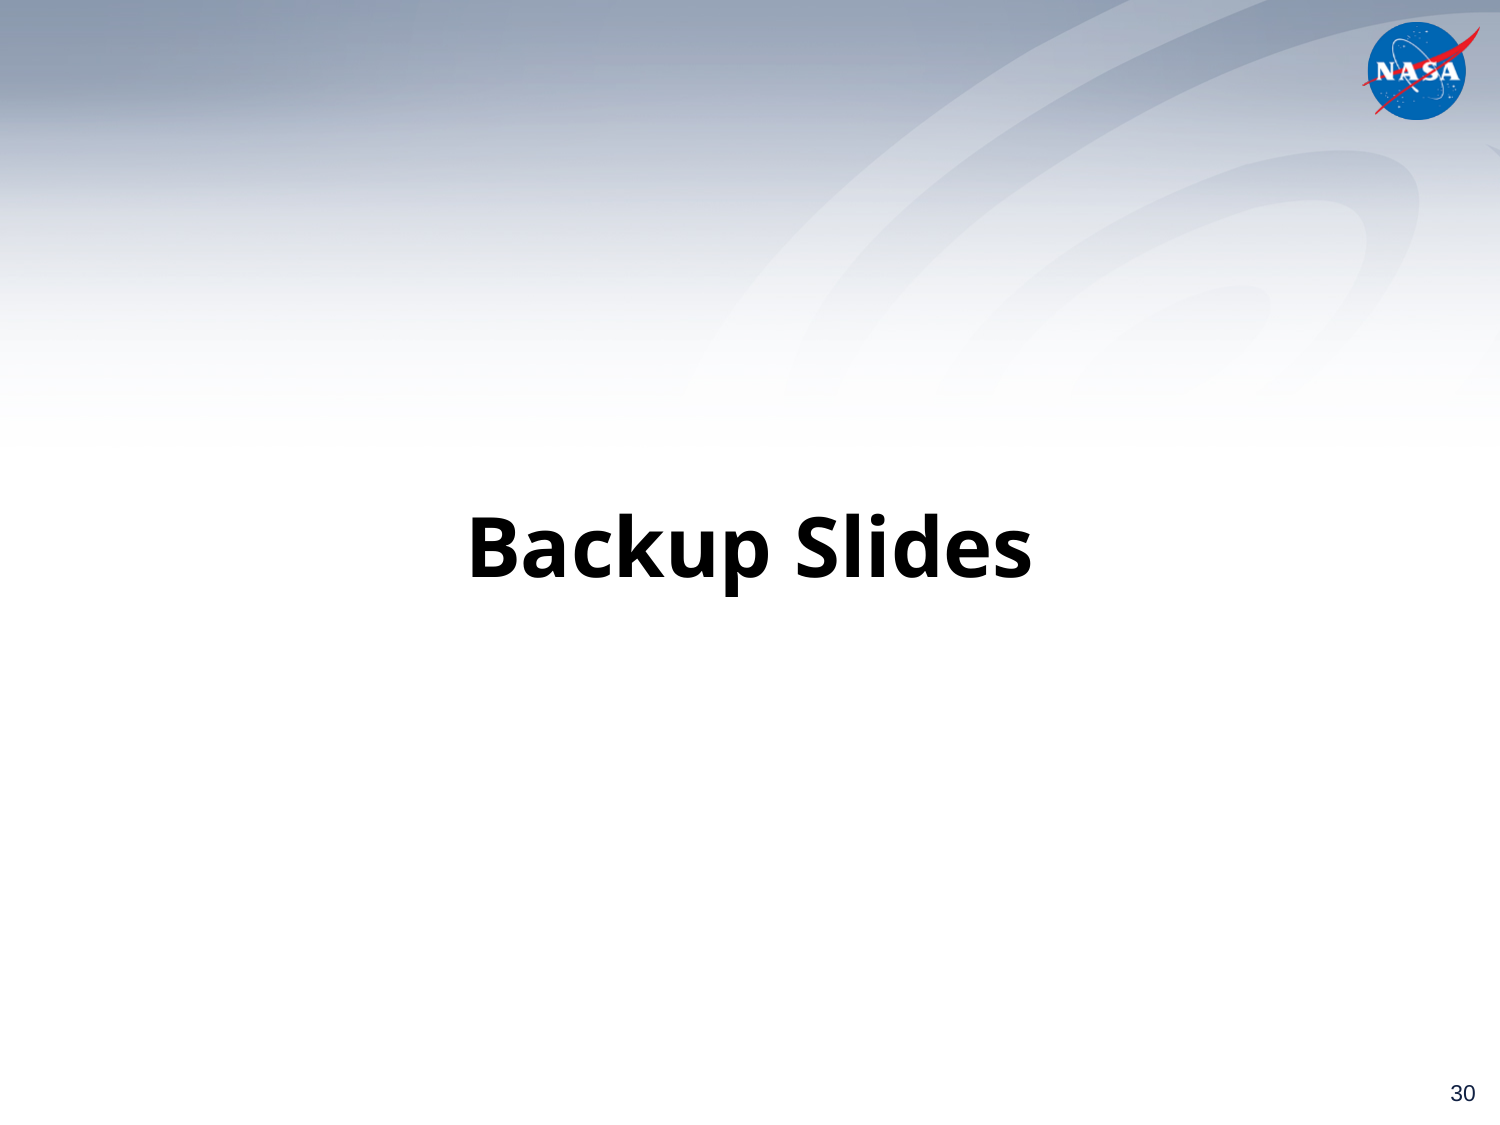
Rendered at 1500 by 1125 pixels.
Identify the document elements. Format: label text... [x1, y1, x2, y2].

title Backup Slides [75, 497, 1425, 872]
picture [0, 0, 1500, 1125]
slide_number 30 [1140, 1070, 1491, 1118]
